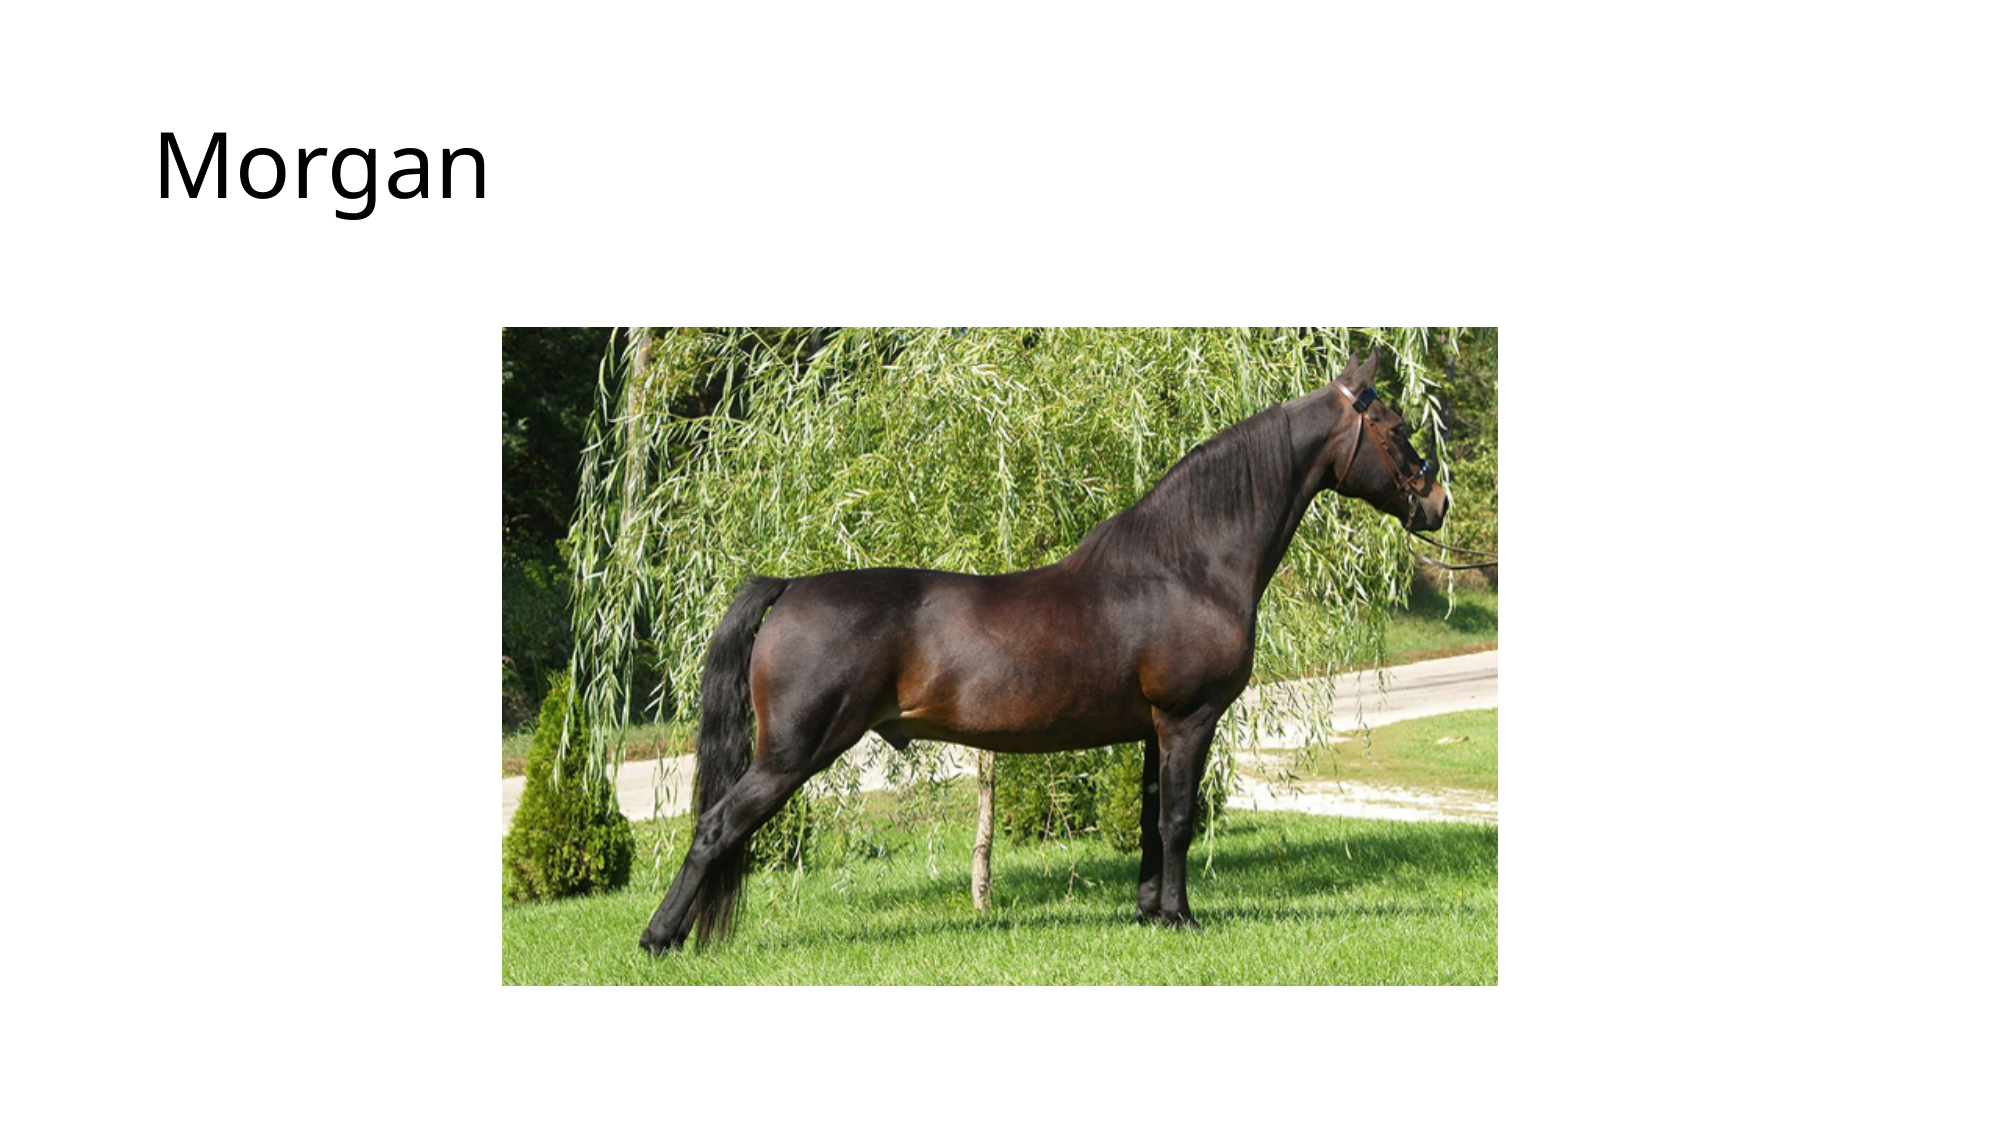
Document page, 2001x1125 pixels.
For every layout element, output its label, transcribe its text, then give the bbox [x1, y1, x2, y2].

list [502, 327, 1498, 986]
title Morgan [137, 59, 1863, 278]
